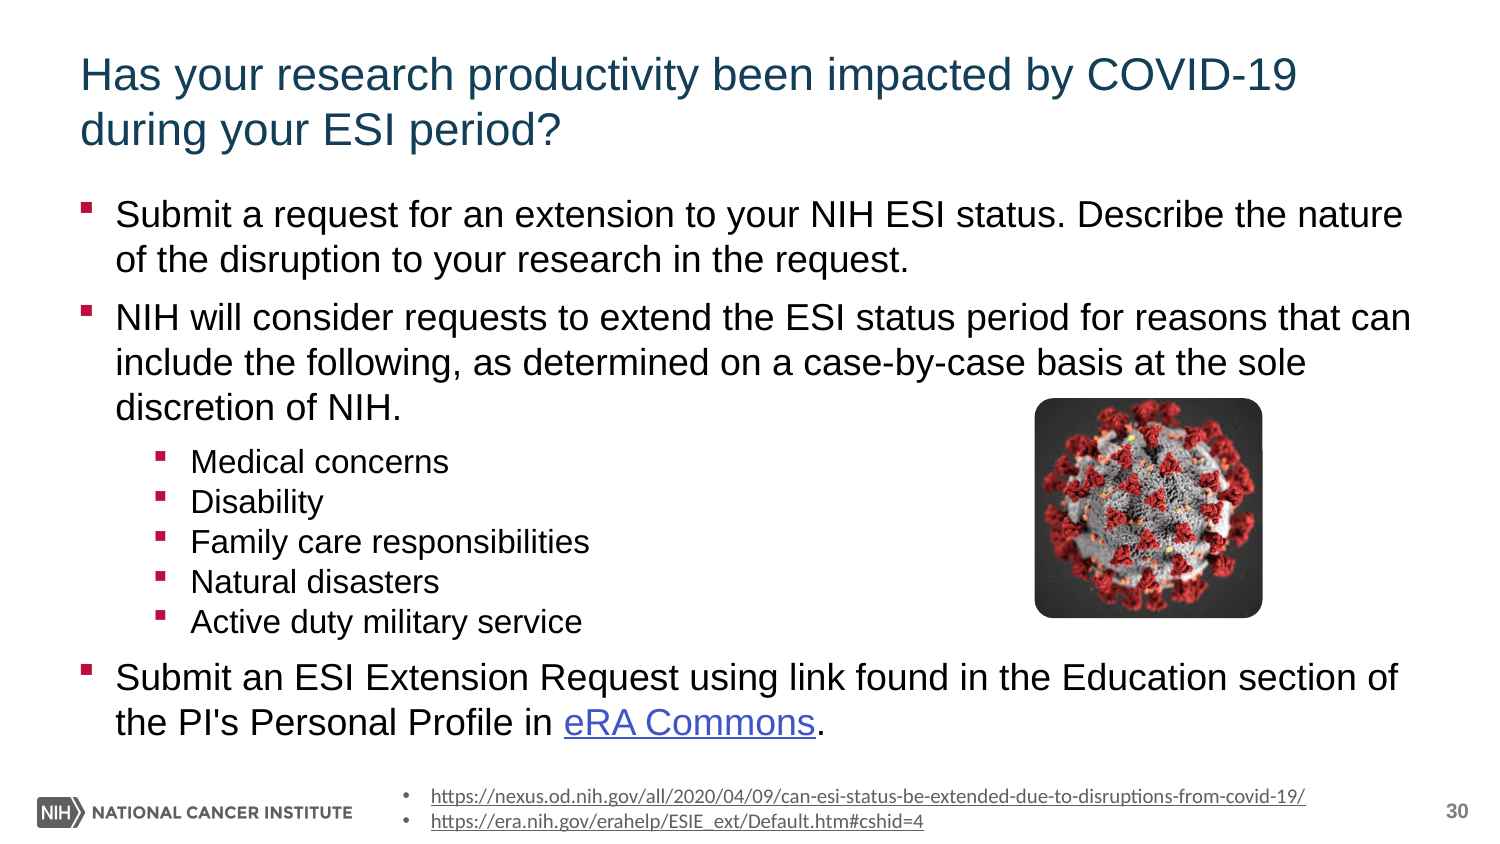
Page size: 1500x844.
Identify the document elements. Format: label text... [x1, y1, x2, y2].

title Has your research productivity been impacted by COVID-19 during your ESI period? [80, 16, 1420, 155]
text_box https://nexus.od.nih.gov/all/2020/04/09/can-esi-status-be-extended-due-to-disruptions-from-covid-19/ https://era.nih.gov/erahelp/ESIE_ext/Default.htm#cshid=4 [387, 775, 1450, 840]
picture [37, 797, 352, 828]
list Submit a request for an extension to your NIH ESI status. Describe the nature of the disruption to your research in the request. NIH will consider requests to extend the ESI status period for reasons that can include the following, as determined on a case-by-case basis at the sole discretion of NIH. Medical concerns Disability Family care responsibilities Natural disasters Active duty military service Submit an ESI Extension Request using link found in the Education section of the PI's Personal Profile in eRA Commons. [78, 190, 1418, 765]
picture [1034, 397, 1263, 619]
